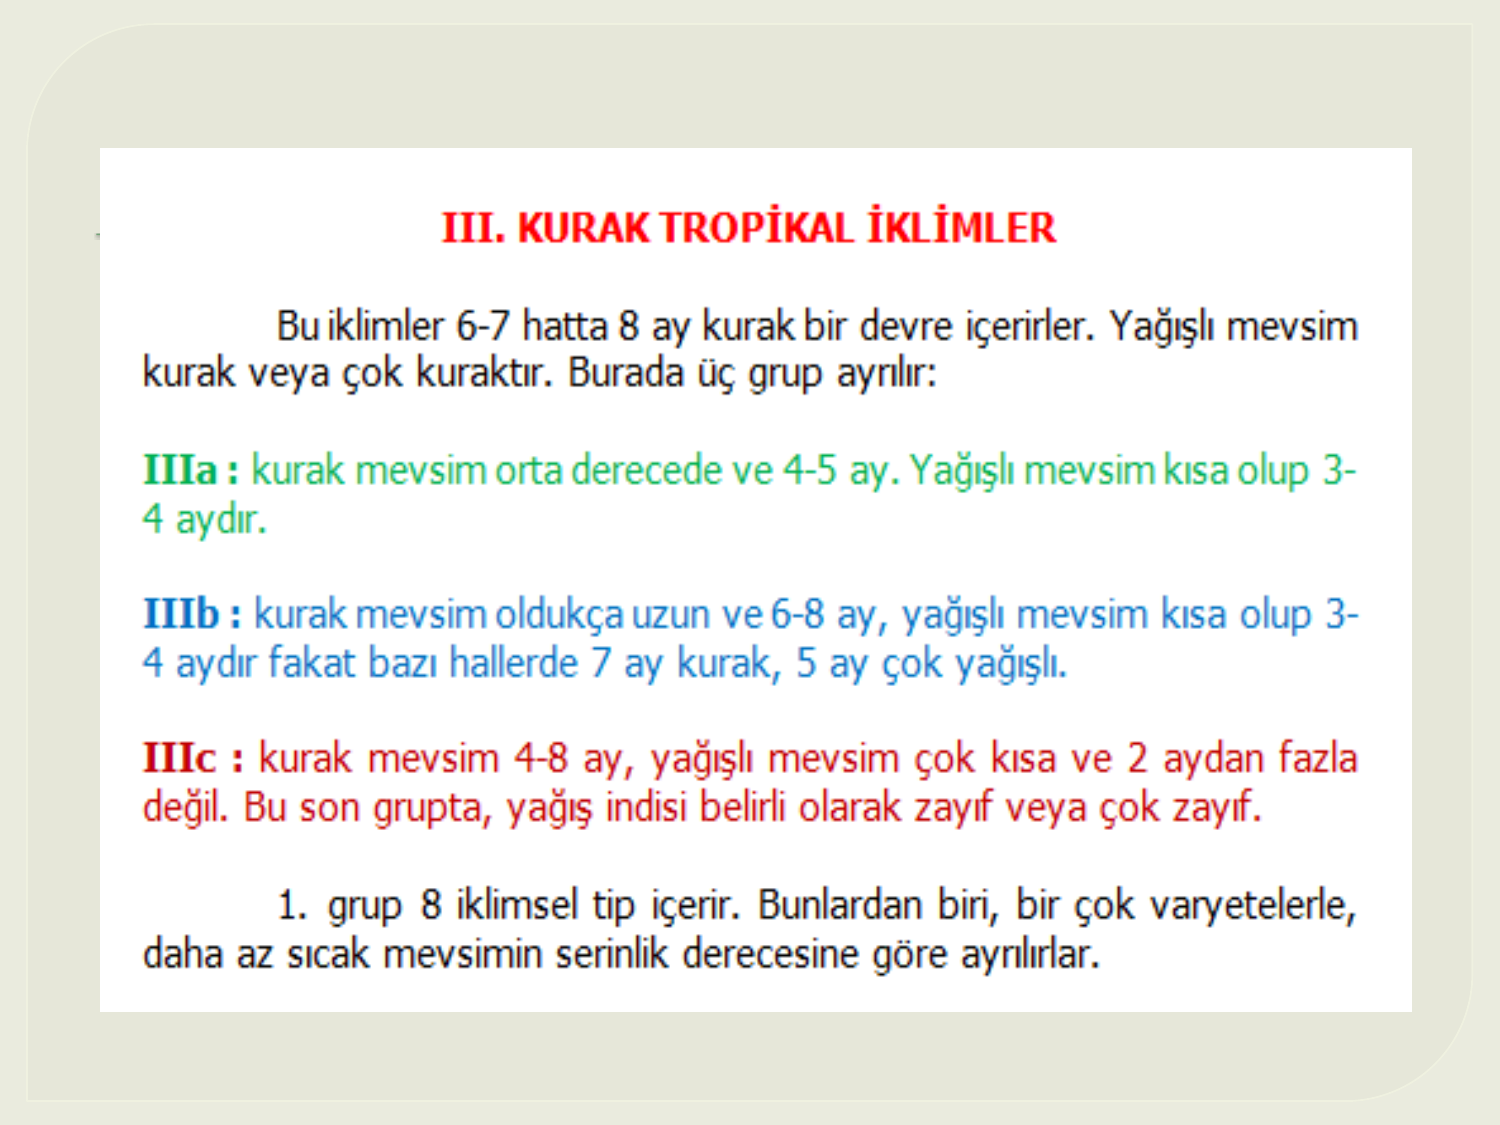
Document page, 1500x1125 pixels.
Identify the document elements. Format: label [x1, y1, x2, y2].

list [100, 148, 1412, 1012]
